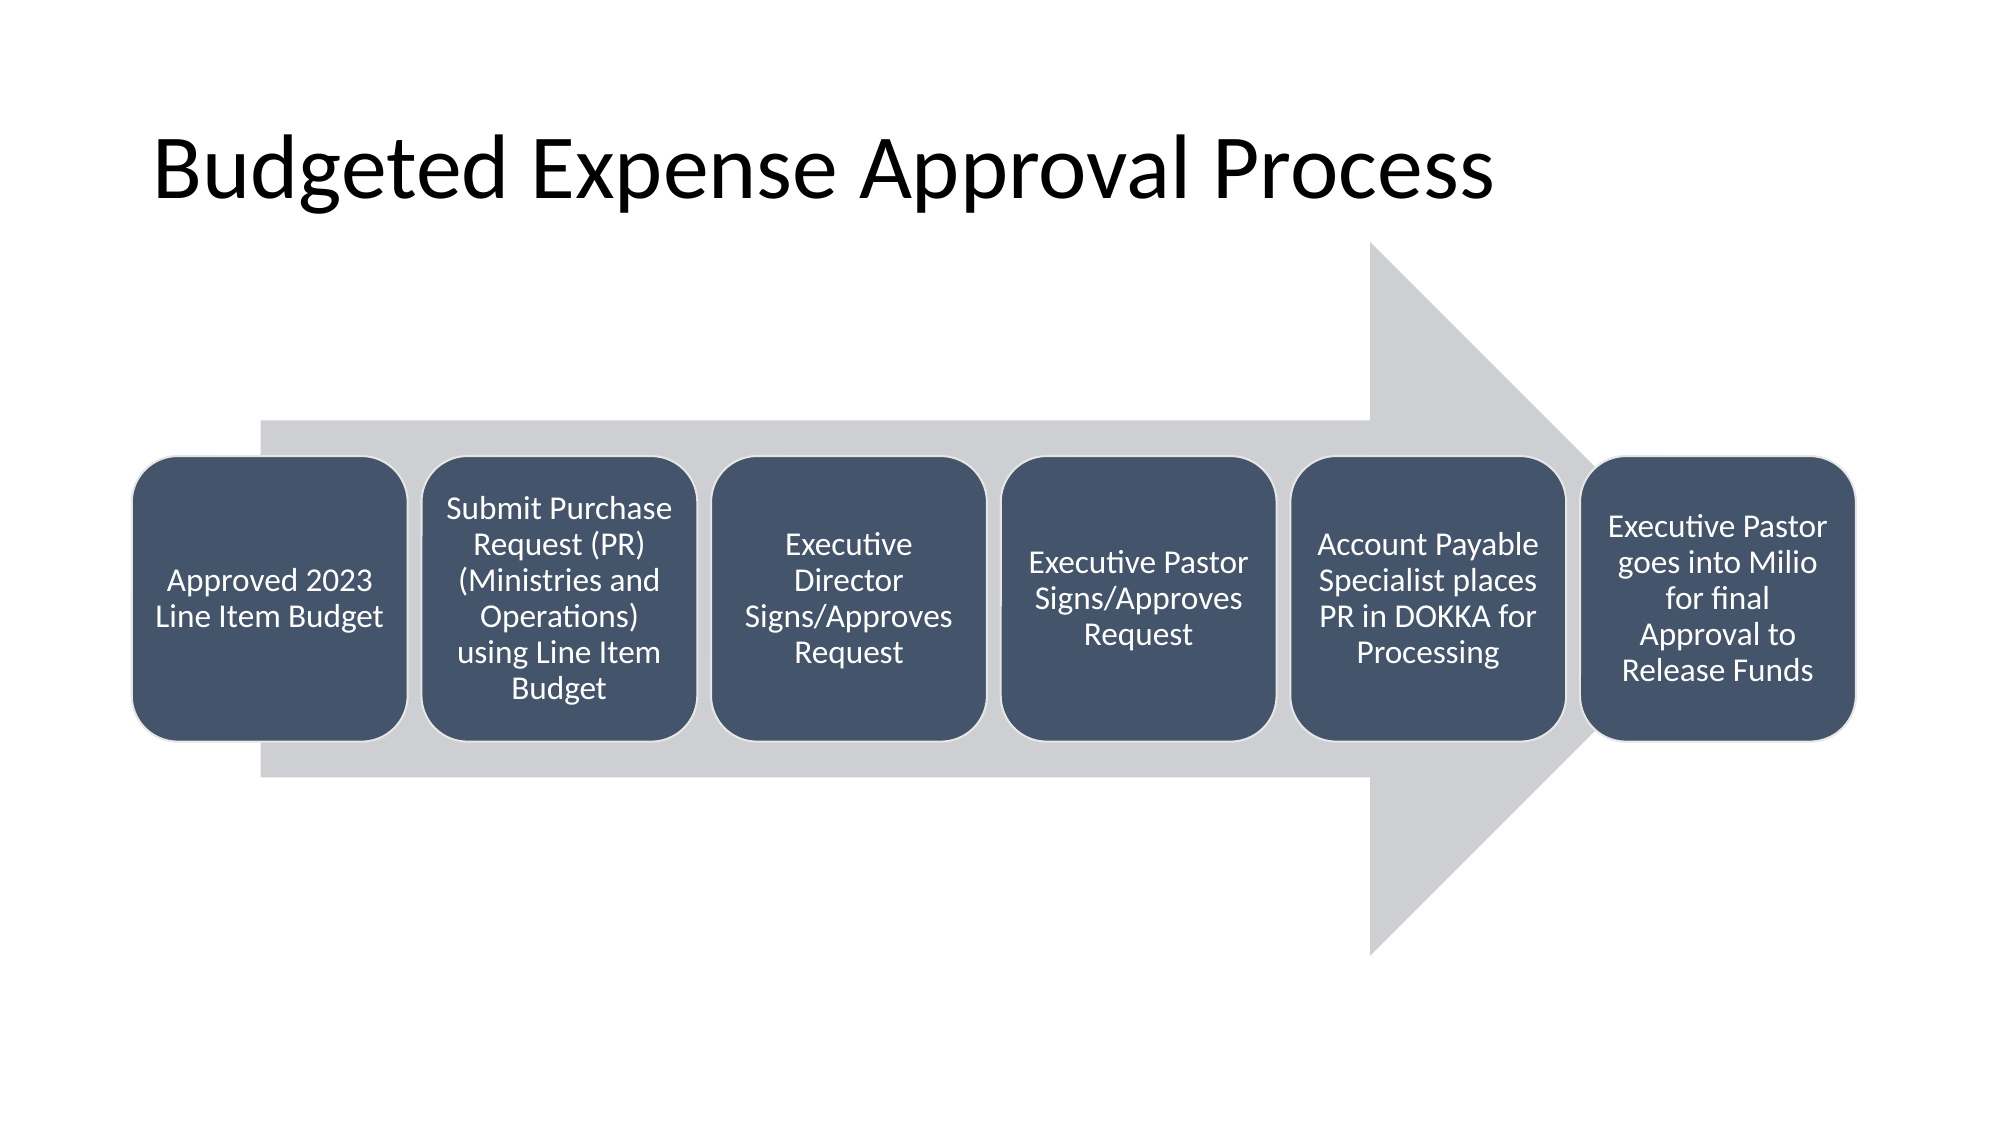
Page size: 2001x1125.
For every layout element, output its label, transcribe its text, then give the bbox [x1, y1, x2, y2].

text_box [131, 241, 1857, 956]
title Budgeted Expense Approval Process [137, 59, 1863, 245]
